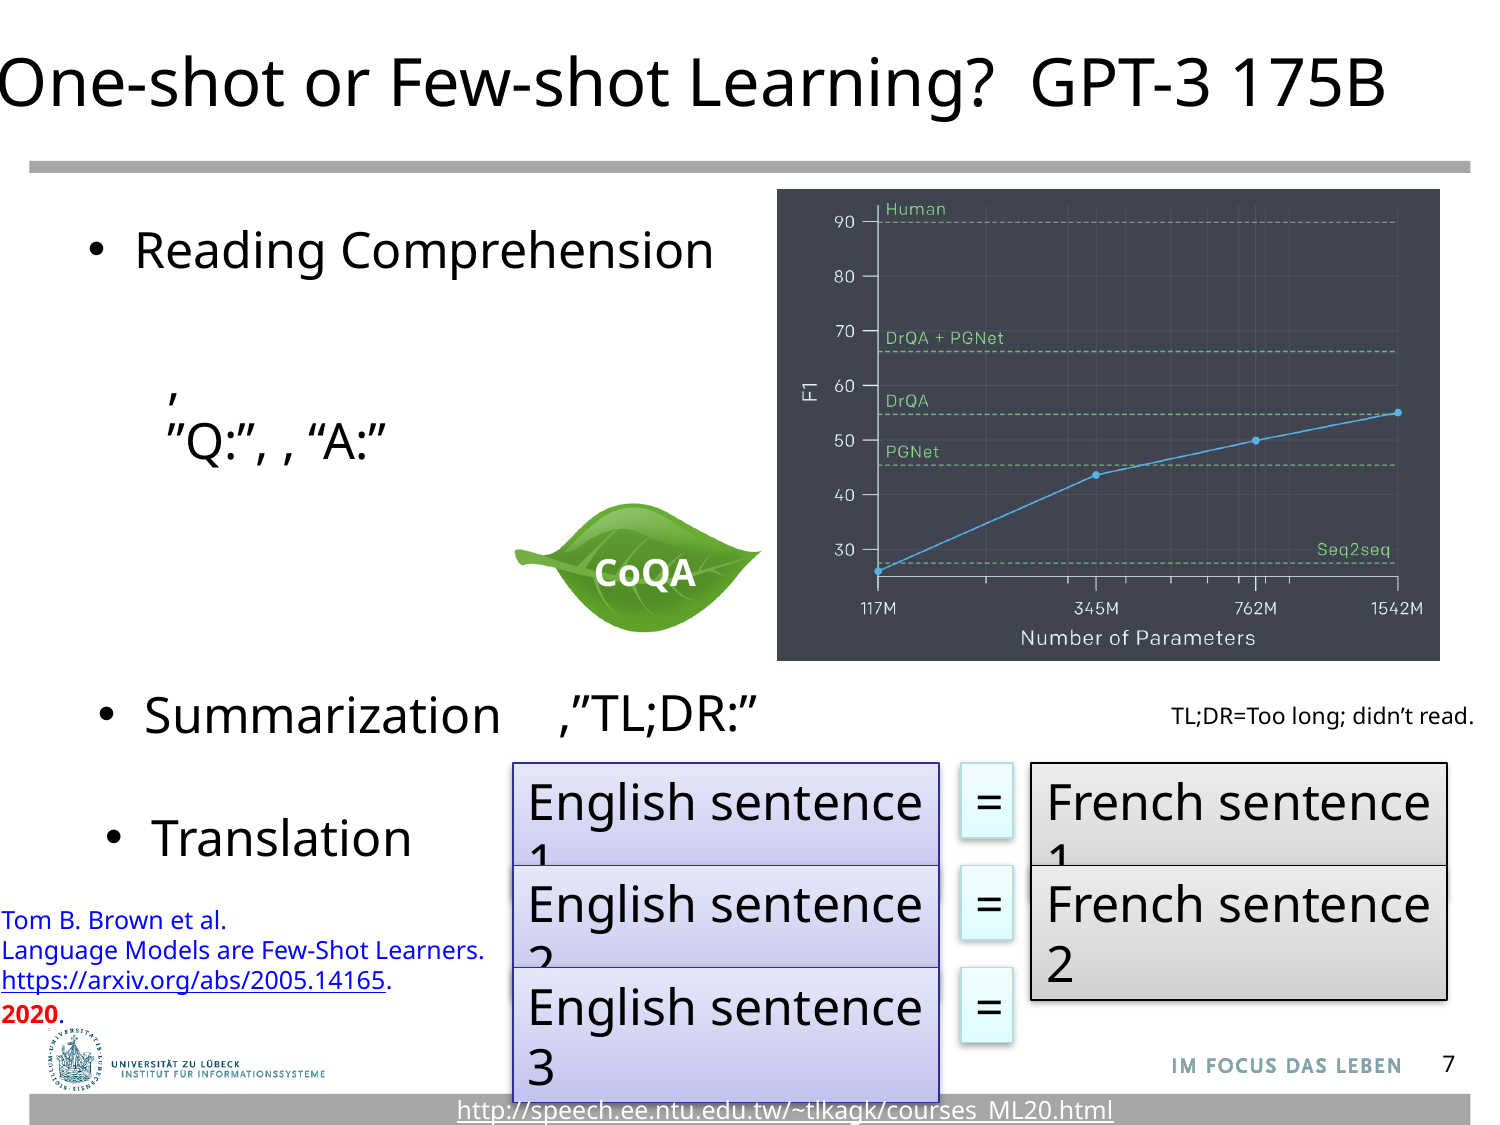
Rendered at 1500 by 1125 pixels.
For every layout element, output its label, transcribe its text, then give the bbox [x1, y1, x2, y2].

text_box English sentence 1 [512, 762, 940, 864]
text_box One-shot or Few-shot Learning? GPT-3 175B [0, 32, 1405, 128]
text_box French sentence 1 [1030, 762, 1448, 865]
text_box English sentence 2 [512, 865, 940, 966]
text_box = [960, 762, 1014, 839]
text_box French sentence 2 [1030, 865, 1448, 1001]
picture [1173, 1058, 1305, 1073]
text_box TL;DR=Too long; didn’t read. [1156, 694, 1490, 737]
text_box Translation [90, 799, 441, 875]
slide_number 7 [1305, 1050, 1471, 1083]
text_box http://speech.ee.ntu.edu.tw/~tlkagk/courses_ML20.html [366, 1086, 1329, 1125]
text_box Summarization [83, 675, 518, 751]
text_box English sentence 3 [512, 967, 940, 1086]
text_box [512, 188, 1440, 661]
text_box = [960, 967, 1014, 1043]
text_box Tom B. Brown et al. Language Models are Few-Shot Learners. https://arxiv.org/abs/2005.14165. 2020. [0, 897, 501, 1036]
text_box = [960, 865, 1014, 941]
text_box Reading Comprehension [73, 211, 507, 286]
